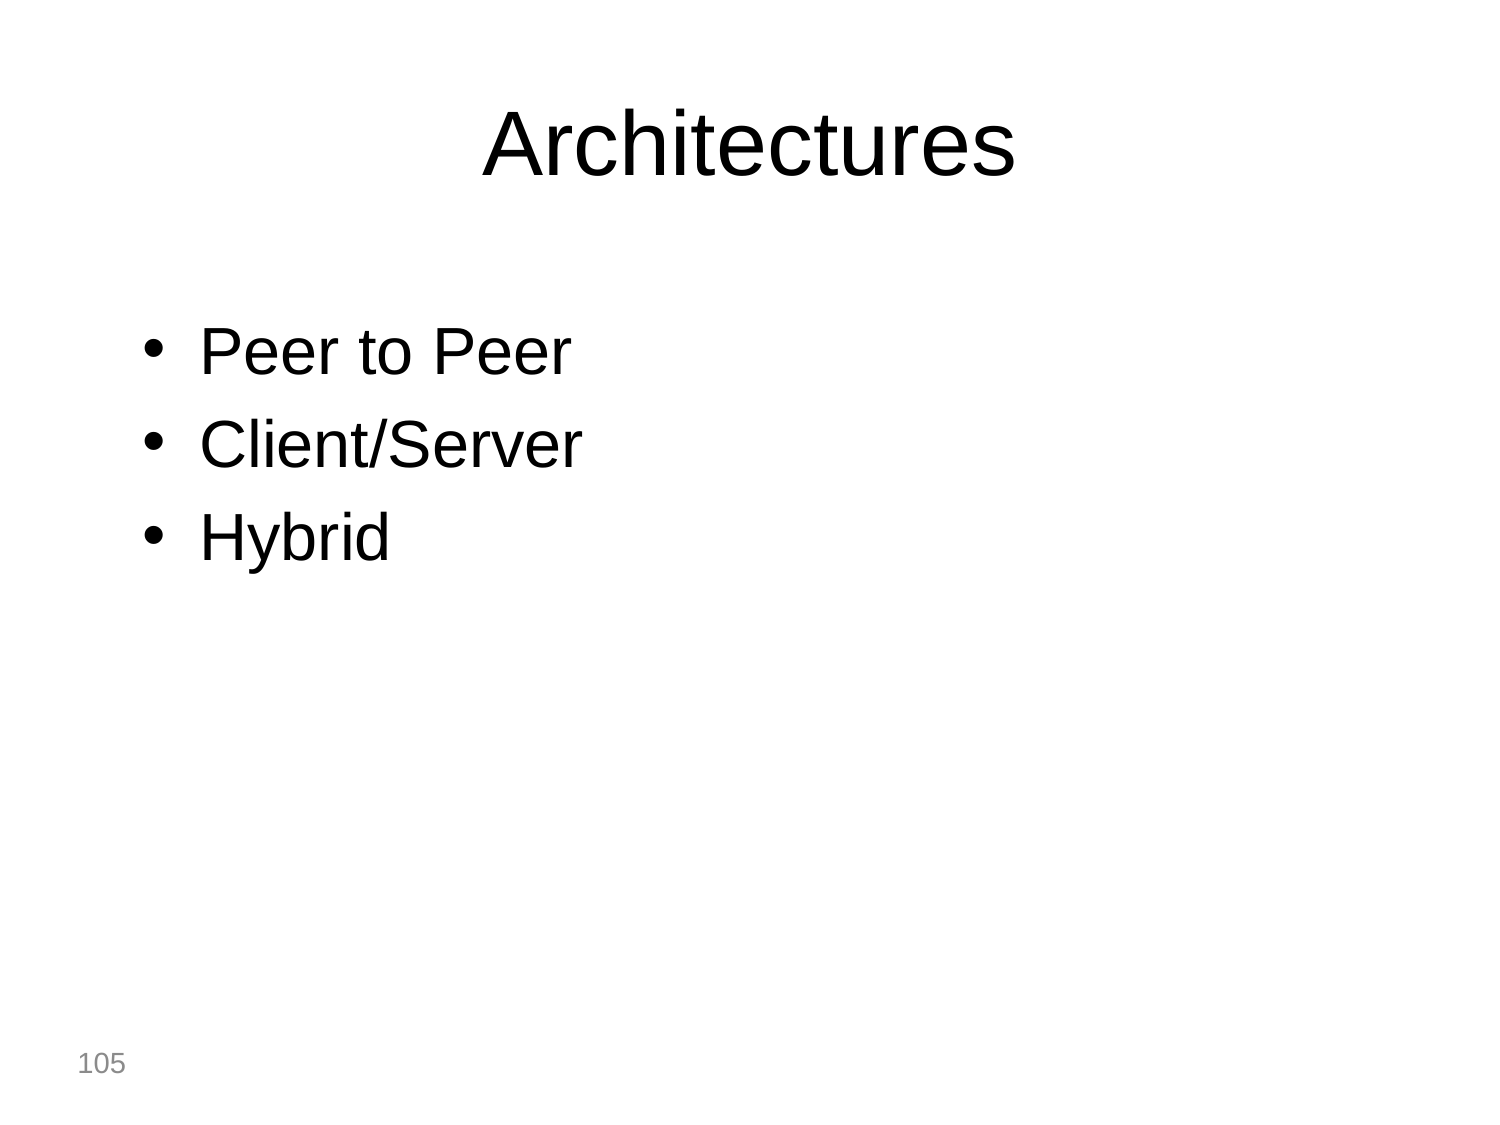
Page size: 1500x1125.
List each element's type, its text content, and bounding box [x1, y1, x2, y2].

slide_number 105 [62, 1031, 373, 1092]
title Architectures [75, 45, 1425, 233]
list Peer to Peer Client/Server Hybrid [127, 299, 1372, 596]
